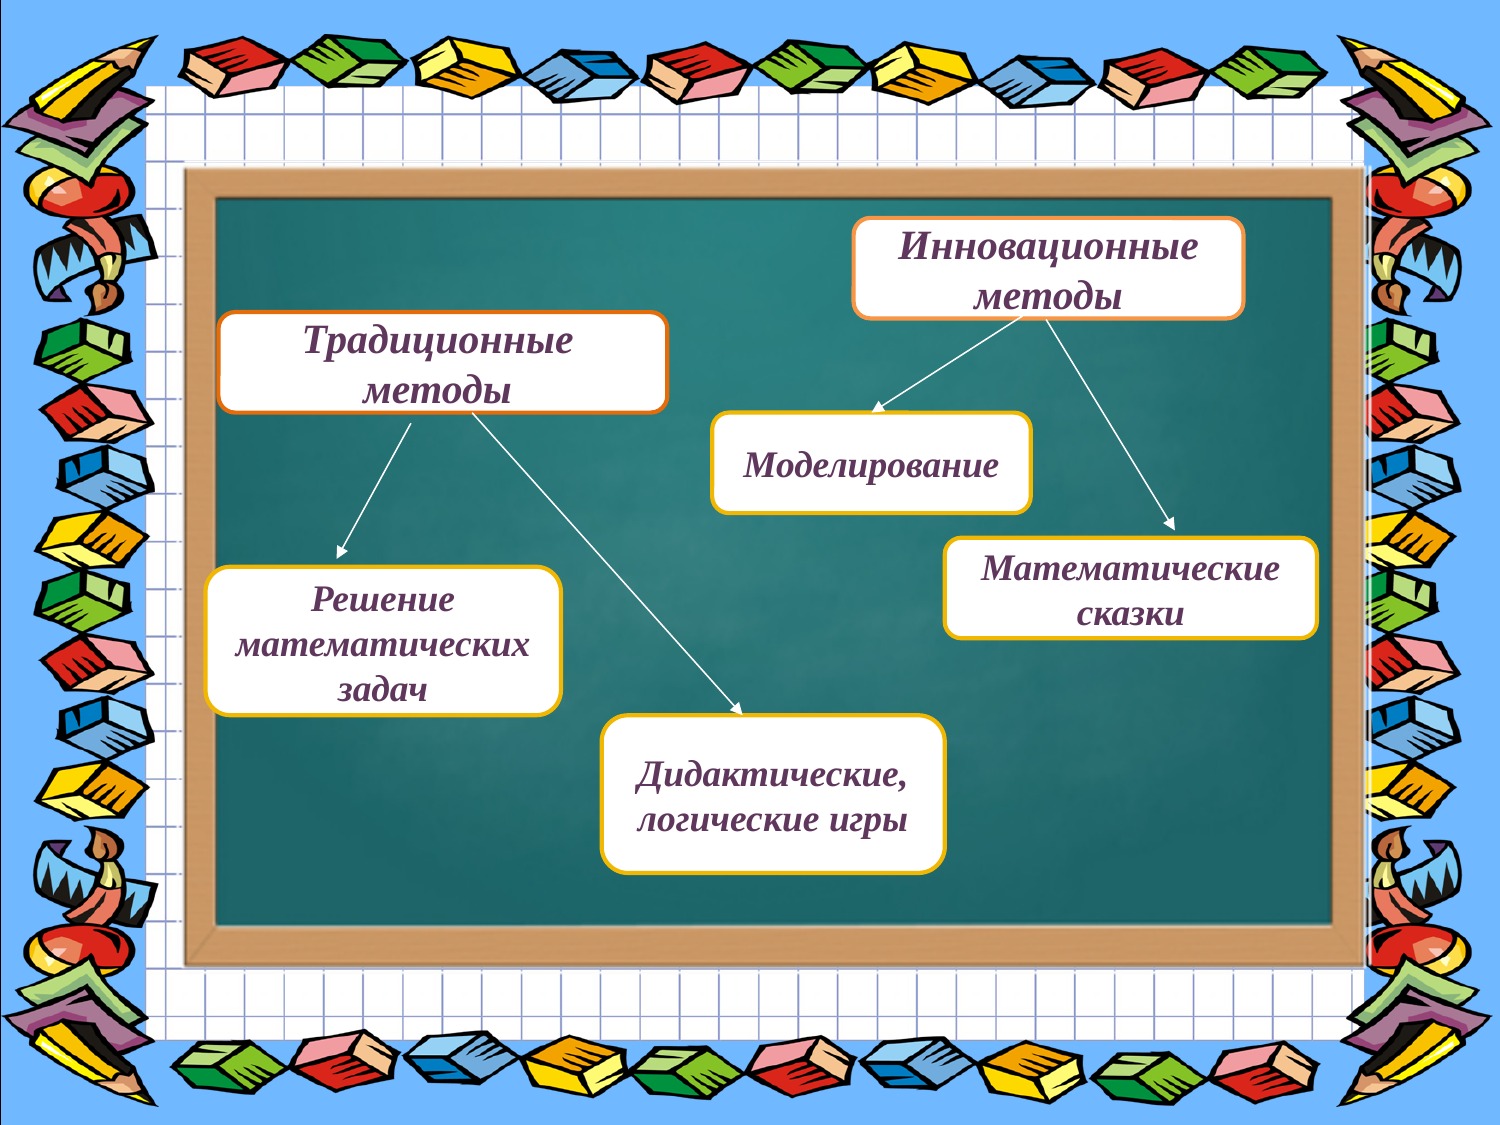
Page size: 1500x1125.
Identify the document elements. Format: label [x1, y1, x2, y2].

text_box [871, 315, 1023, 413]
text_box [336, 422, 412, 560]
text_box [1045, 319, 1176, 531]
picture [0, 0, 1500, 1125]
text_box [471, 412, 743, 716]
